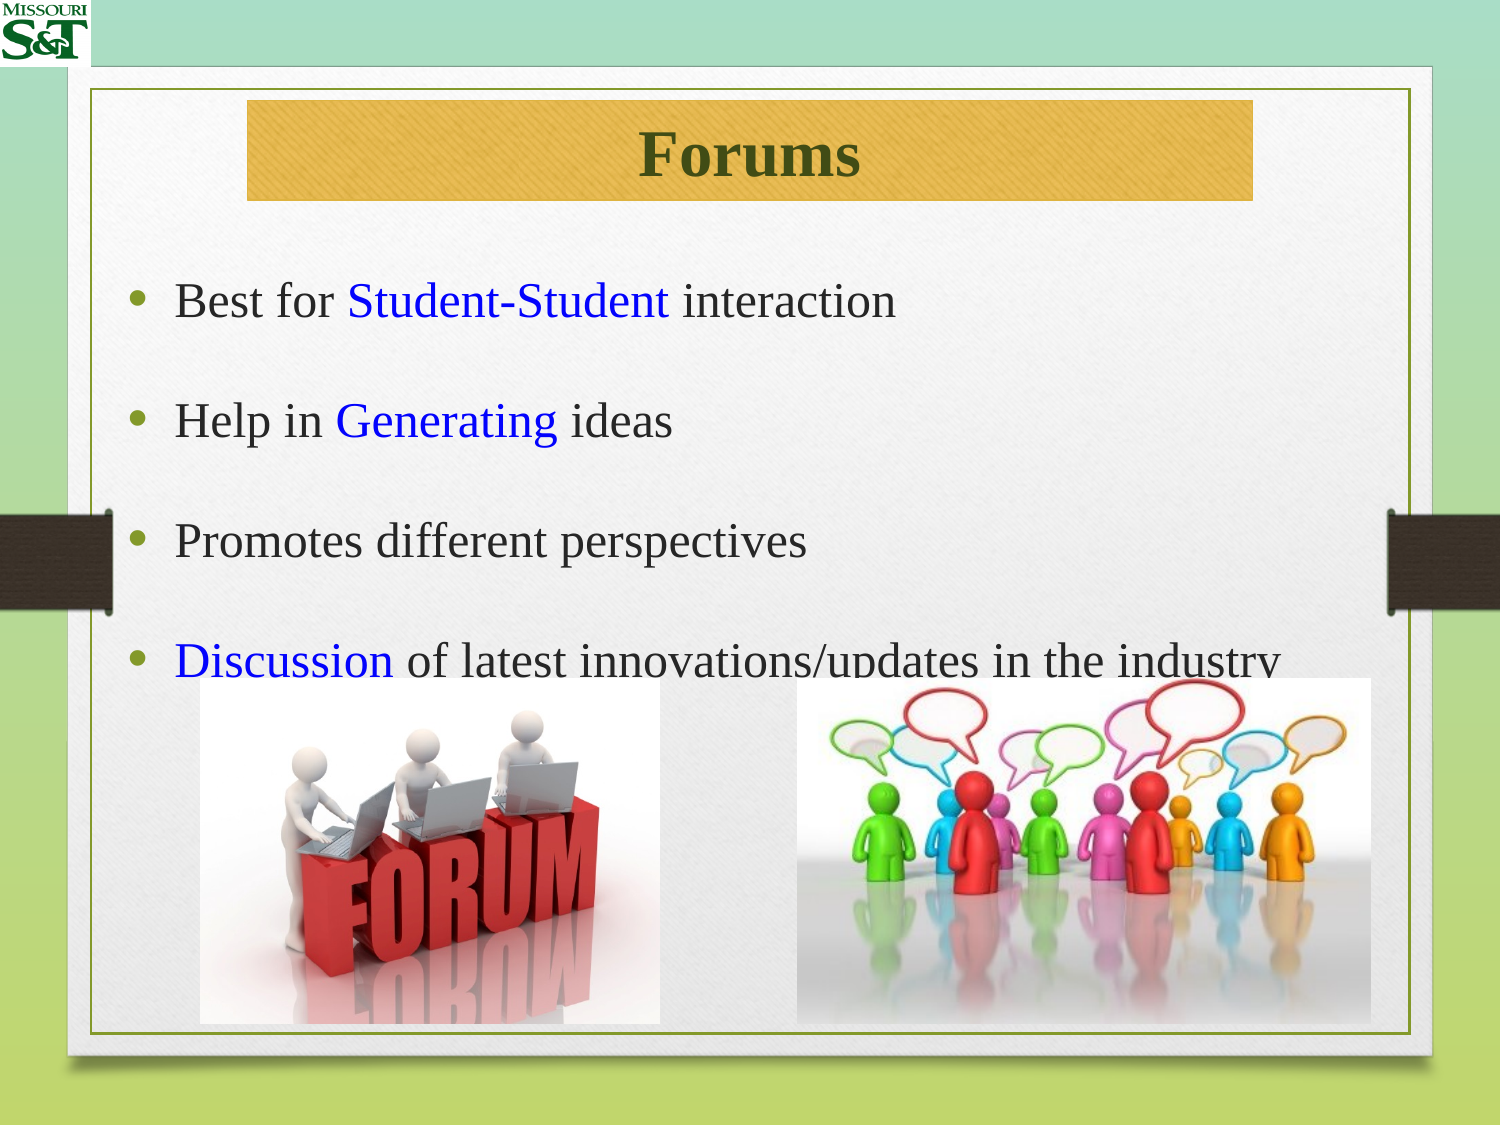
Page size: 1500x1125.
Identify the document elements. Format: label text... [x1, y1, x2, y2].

list Best for Student-Student interaction Help in Generating ideas Promotes different perspectives Discussion of latest innovations/updates in the industry [112, 200, 1388, 1024]
title Forums [247, 100, 1253, 200]
picture [0, 0, 1500, 1125]
